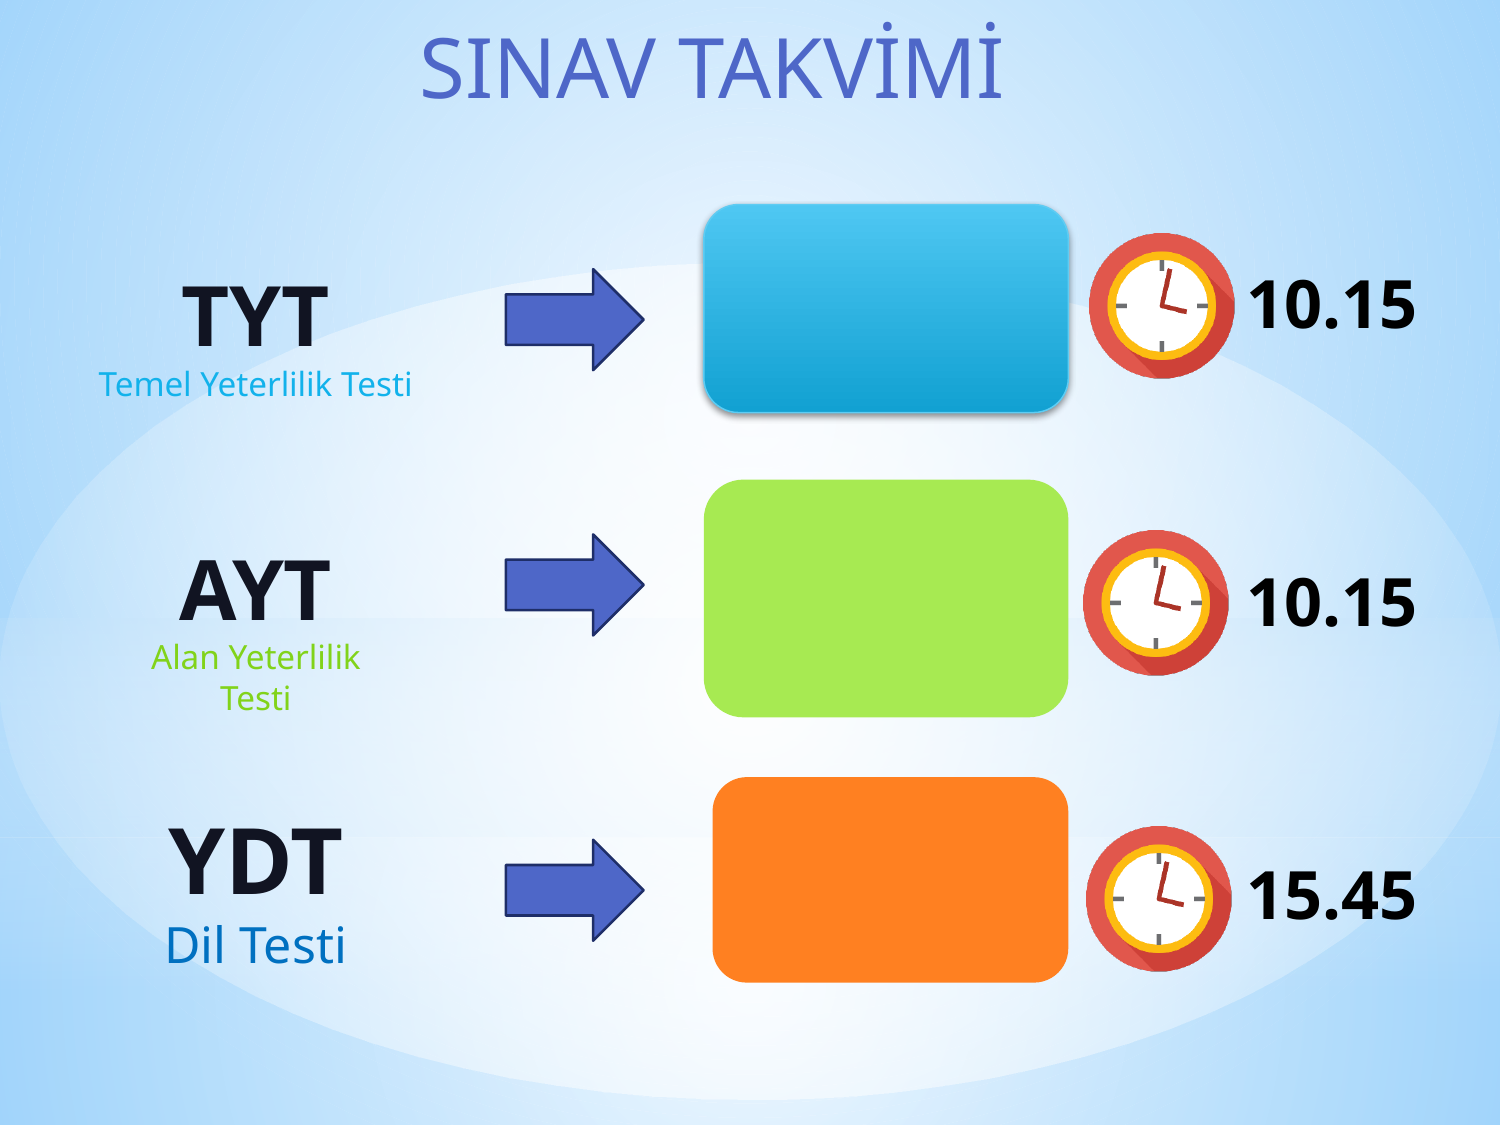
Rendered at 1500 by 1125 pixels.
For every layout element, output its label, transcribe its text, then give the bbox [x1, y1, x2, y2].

text_box AYT Alan Yeterlilik Testi [96, 529, 416, 724]
text_box [504, 533, 645, 637]
text_box [702, 478, 1070, 719]
text_box [504, 838, 645, 942]
text_box YDT Dil Testi [96, 795, 416, 981]
text_box 10.15 [1233, 552, 1500, 648]
picture [1082, 529, 1229, 676]
picture [1085, 825, 1232, 972]
text_box TYT Temel Yeterlilik Testi [61, 256, 450, 411]
text_box 10.15 [1239, 254, 1500, 349]
text_box [702, 203, 1070, 414]
text_box [711, 775, 1070, 984]
text_box SINAV TAKVİMİ [0, 7, 1463, 183]
picture [1088, 232, 1235, 379]
text_box [504, 267, 645, 372]
text_box 15.45 [1236, 845, 1500, 941]
